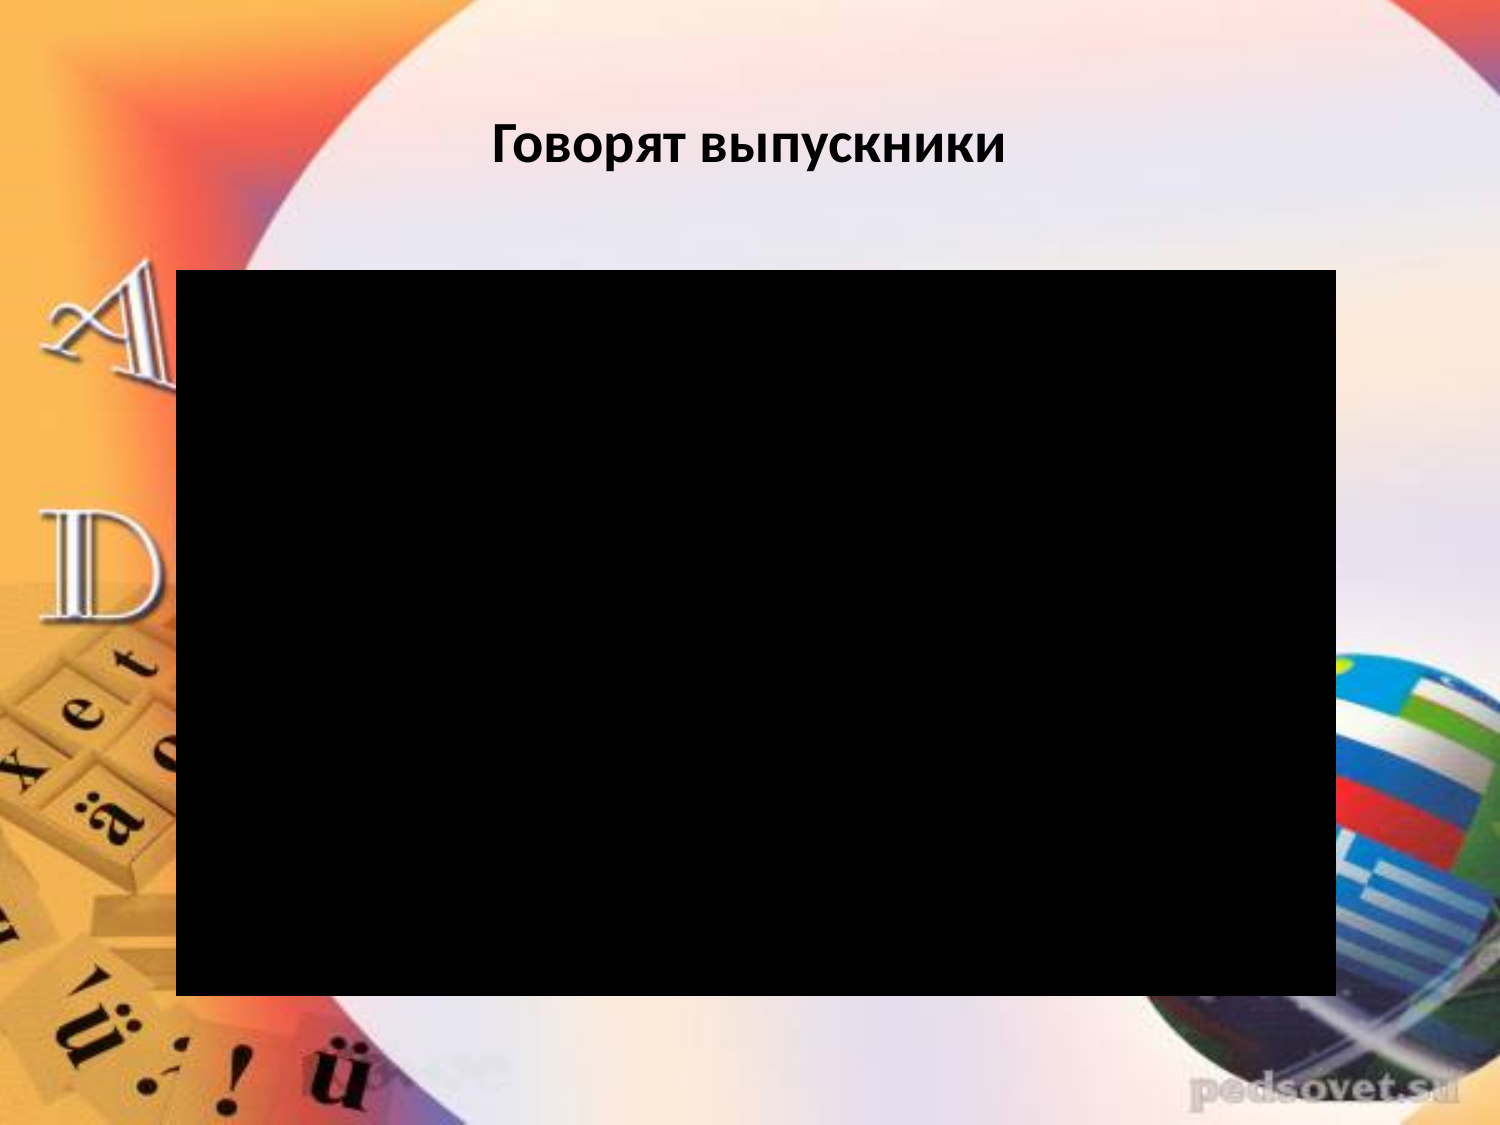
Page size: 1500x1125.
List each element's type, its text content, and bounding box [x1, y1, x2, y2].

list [175, 269, 1337, 997]
title Говорят выпускники [74, 44, 1426, 233]
picture [0, 0, 1500, 1125]
